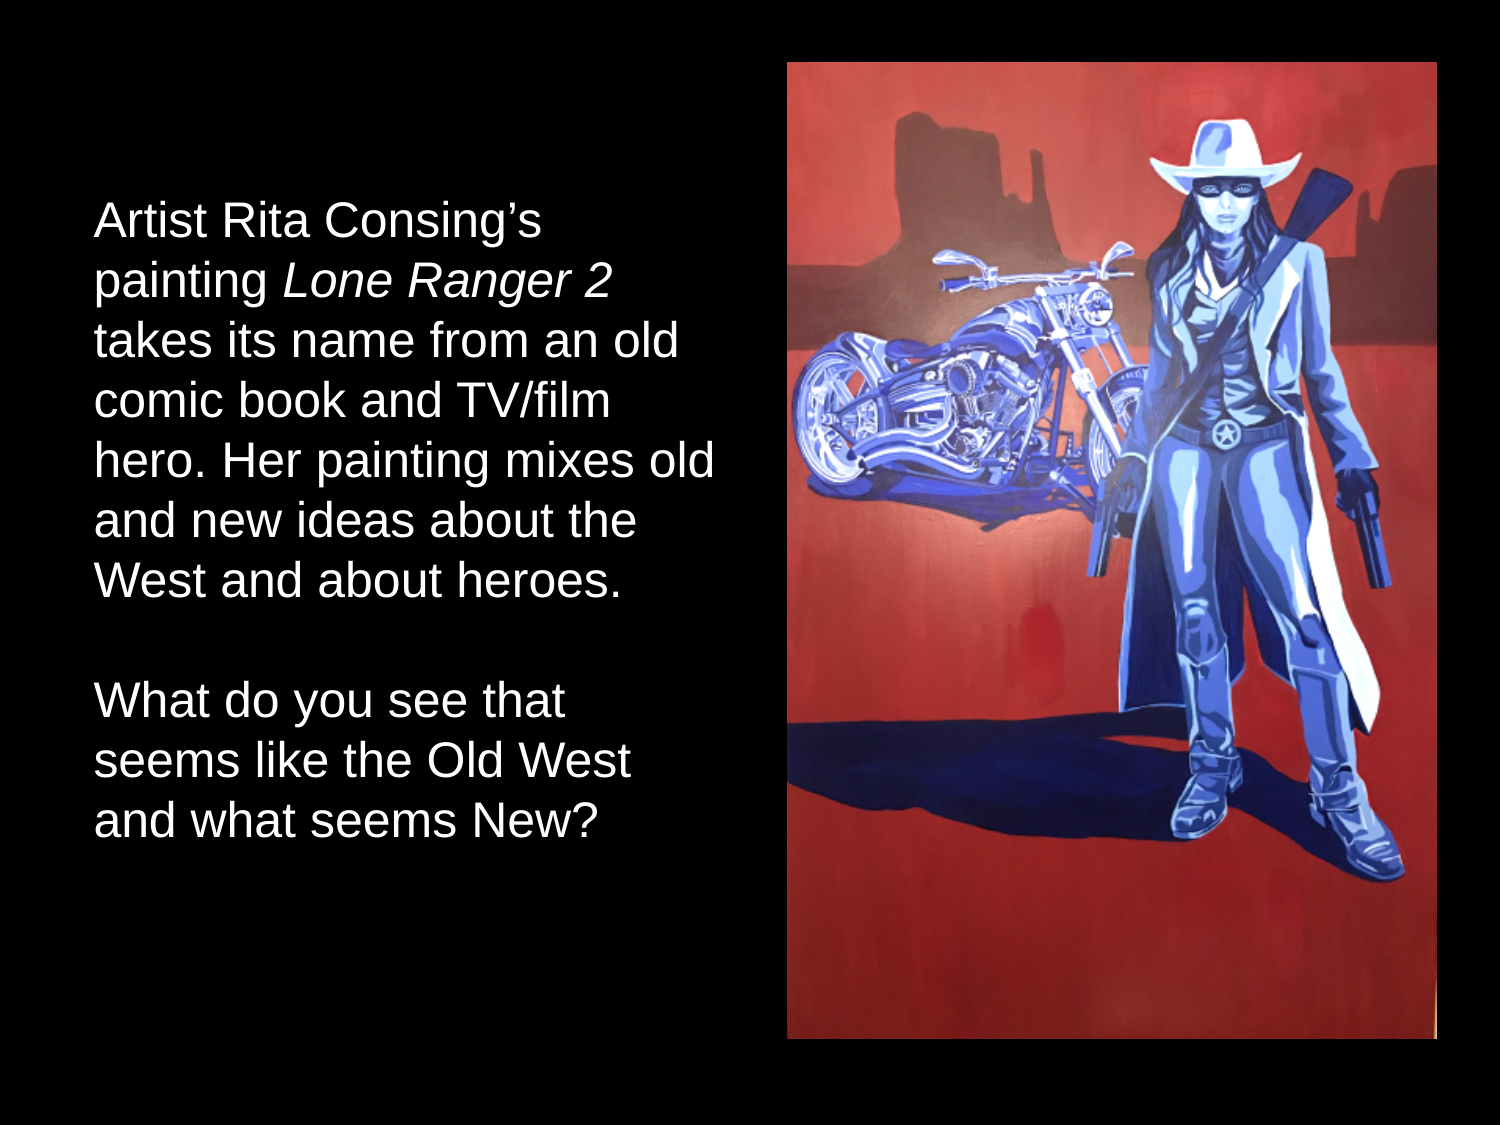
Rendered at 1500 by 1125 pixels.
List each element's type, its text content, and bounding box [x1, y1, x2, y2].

picture [787, 62, 1437, 1040]
text_box Artist Rita Consing’s painting Lone Ranger 2 takes its name from an old comic book and TV/film hero. Her painting mixes old and new ideas about the West and about heroes. What do you see that seems like the Old West and what seems New? [78, 180, 734, 856]
